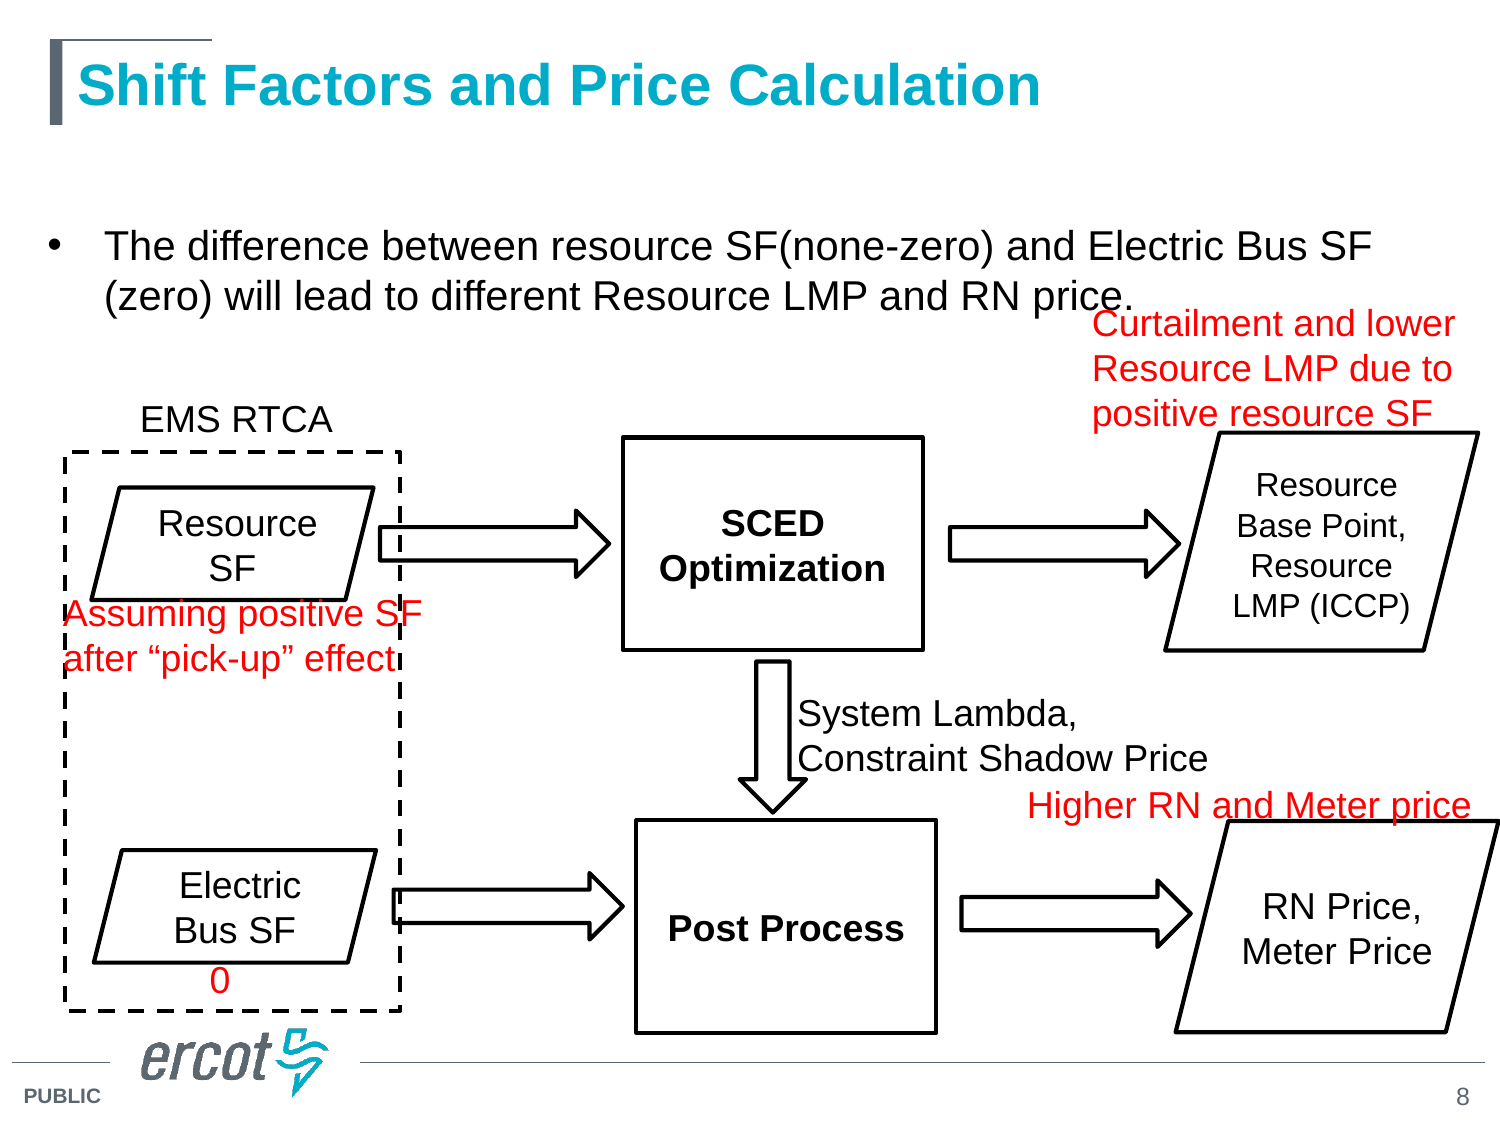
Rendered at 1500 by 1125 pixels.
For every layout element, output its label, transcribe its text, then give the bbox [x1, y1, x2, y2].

text_box [947, 508, 1182, 580]
text_box SCED Optimization [621, 435, 925, 652]
text_box [63, 450, 402, 581]
text_box 0 [194, 948, 484, 1008]
text_box EMS RTCA [125, 387, 414, 448]
text_box Electric Bus SF [91, 848, 379, 965]
list The difference between resource SF(none-zero) and Electric Bus SF (zero) will lead to different Resource LMP and RN price. [32, 211, 1483, 392]
text_box Curtailment and lower Resource LMP due to positive resource SF [1077, 291, 1500, 442]
text_box Resource SF [93, 485, 376, 581]
text_box [391, 871, 625, 942]
text_box Post Process [634, 818, 938, 1035]
text_box [63, 687, 402, 1013]
text_box [959, 878, 1193, 949]
picture [137, 1024, 332, 1100]
text_box [377, 508, 612, 580]
text_box RN Price, Meter Price [1173, 834, 1498, 1035]
title Shift Factors and Price Calculation [62, 39, 1450, 211]
text_box [737, 659, 802, 815]
text_box System Lambda, Constraint Shadow Price [782, 681, 1242, 787]
text_box Higher RN and Meter price [1012, 773, 1500, 834]
text_box Assuming positive SF after “pick-up” effect [48, 581, 446, 687]
text_box Resource Base Point, Resource LMP (ICCP) [1163, 430, 1481, 653]
